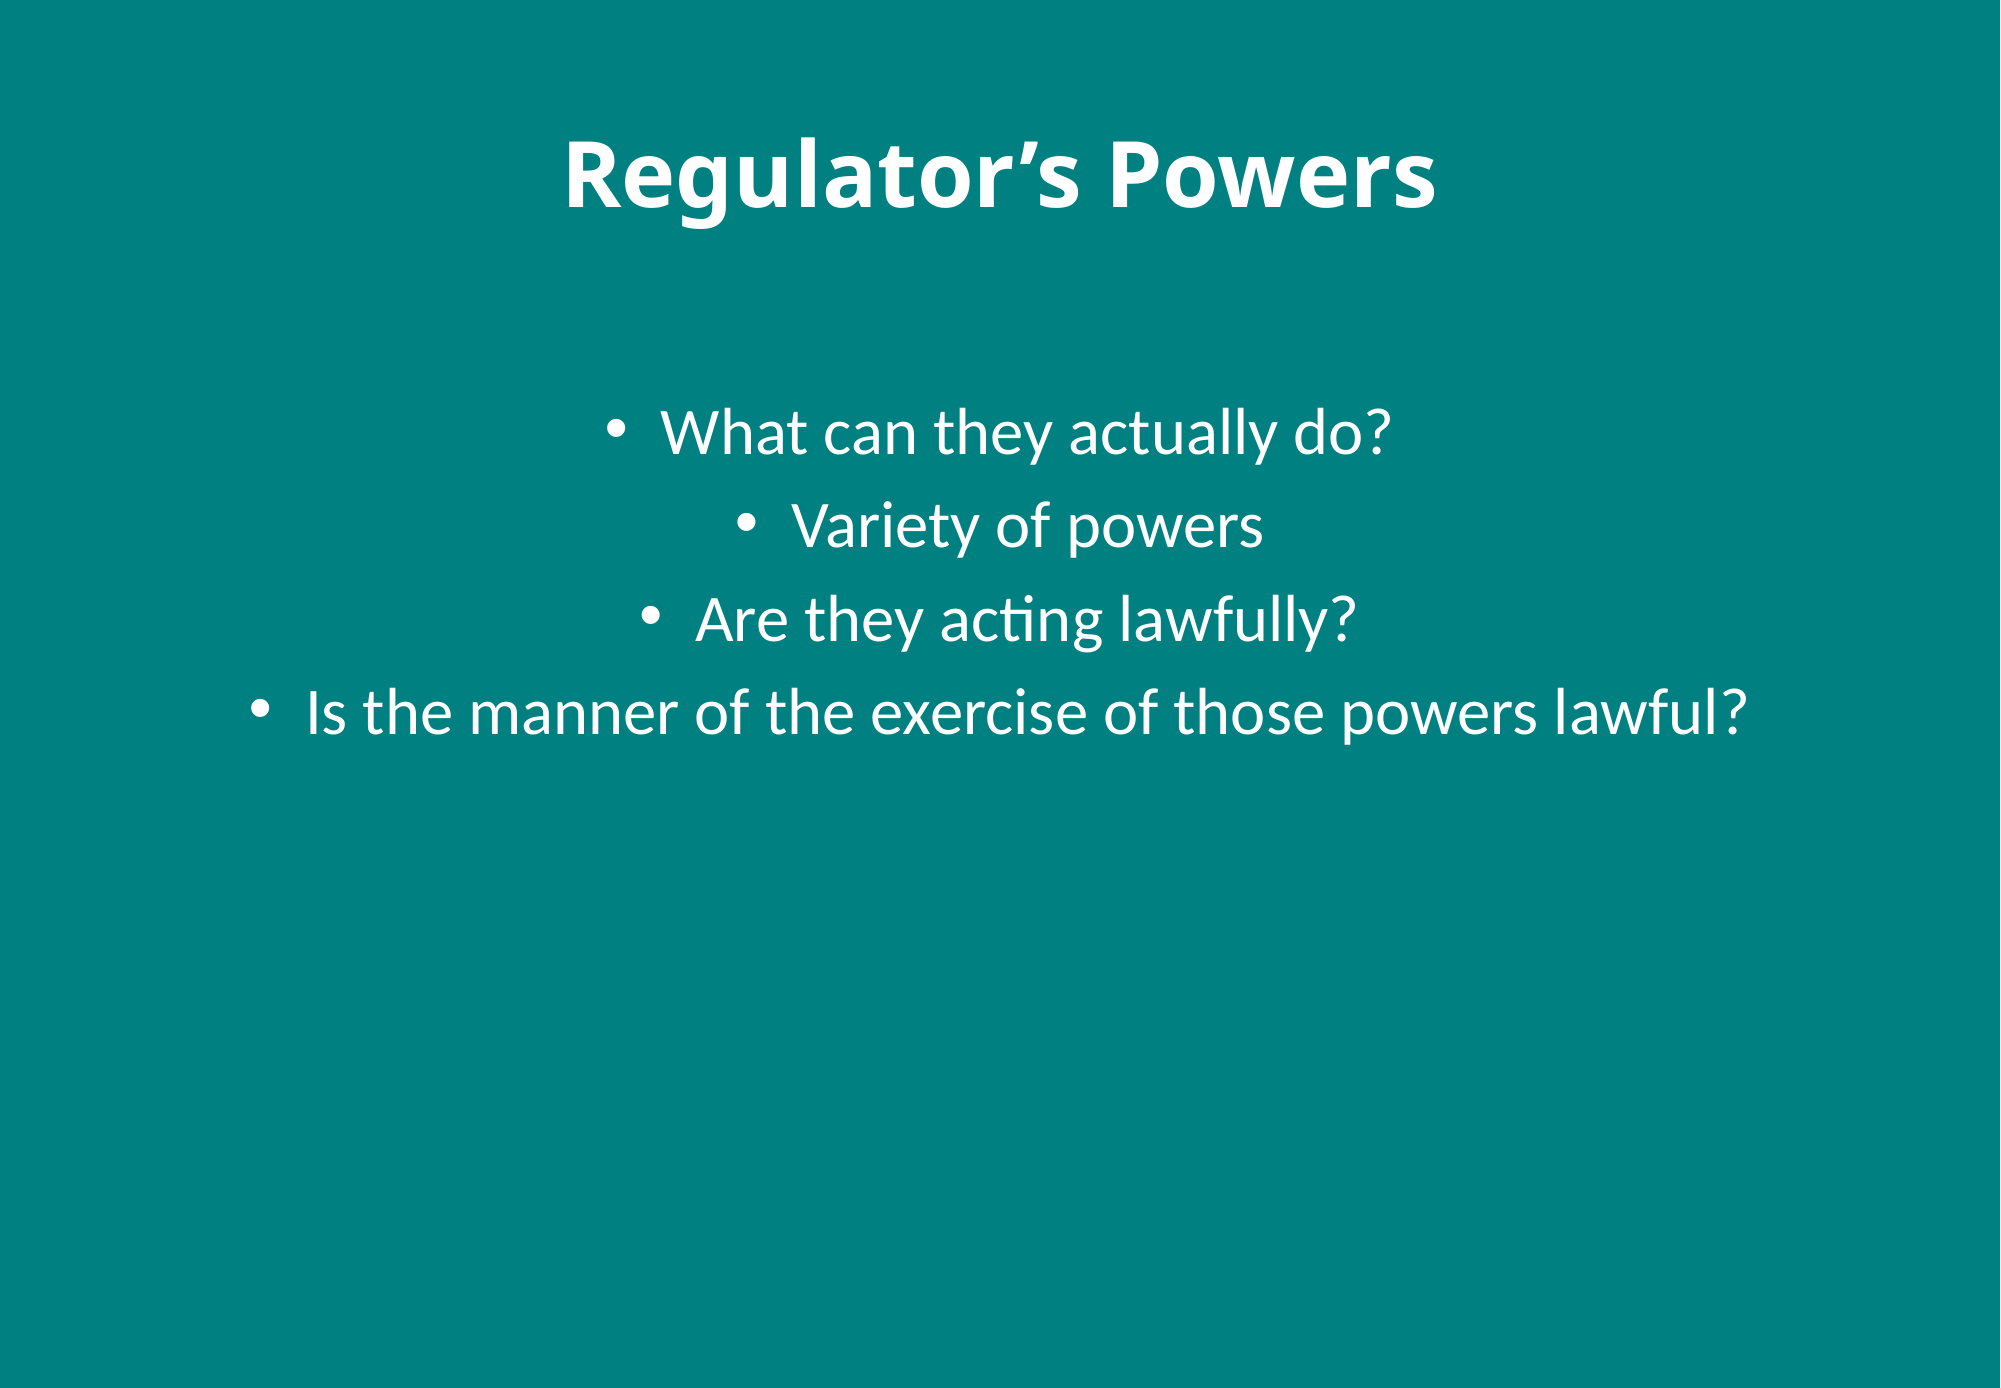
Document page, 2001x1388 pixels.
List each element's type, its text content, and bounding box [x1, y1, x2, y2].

list What can they actually do? Variety of powers Are they acting lawfully? Is the manner of the exercise of those powers lawful? [99, 286, 1900, 1349]
title Regulator’s Powers [99, 55, 1900, 286]
